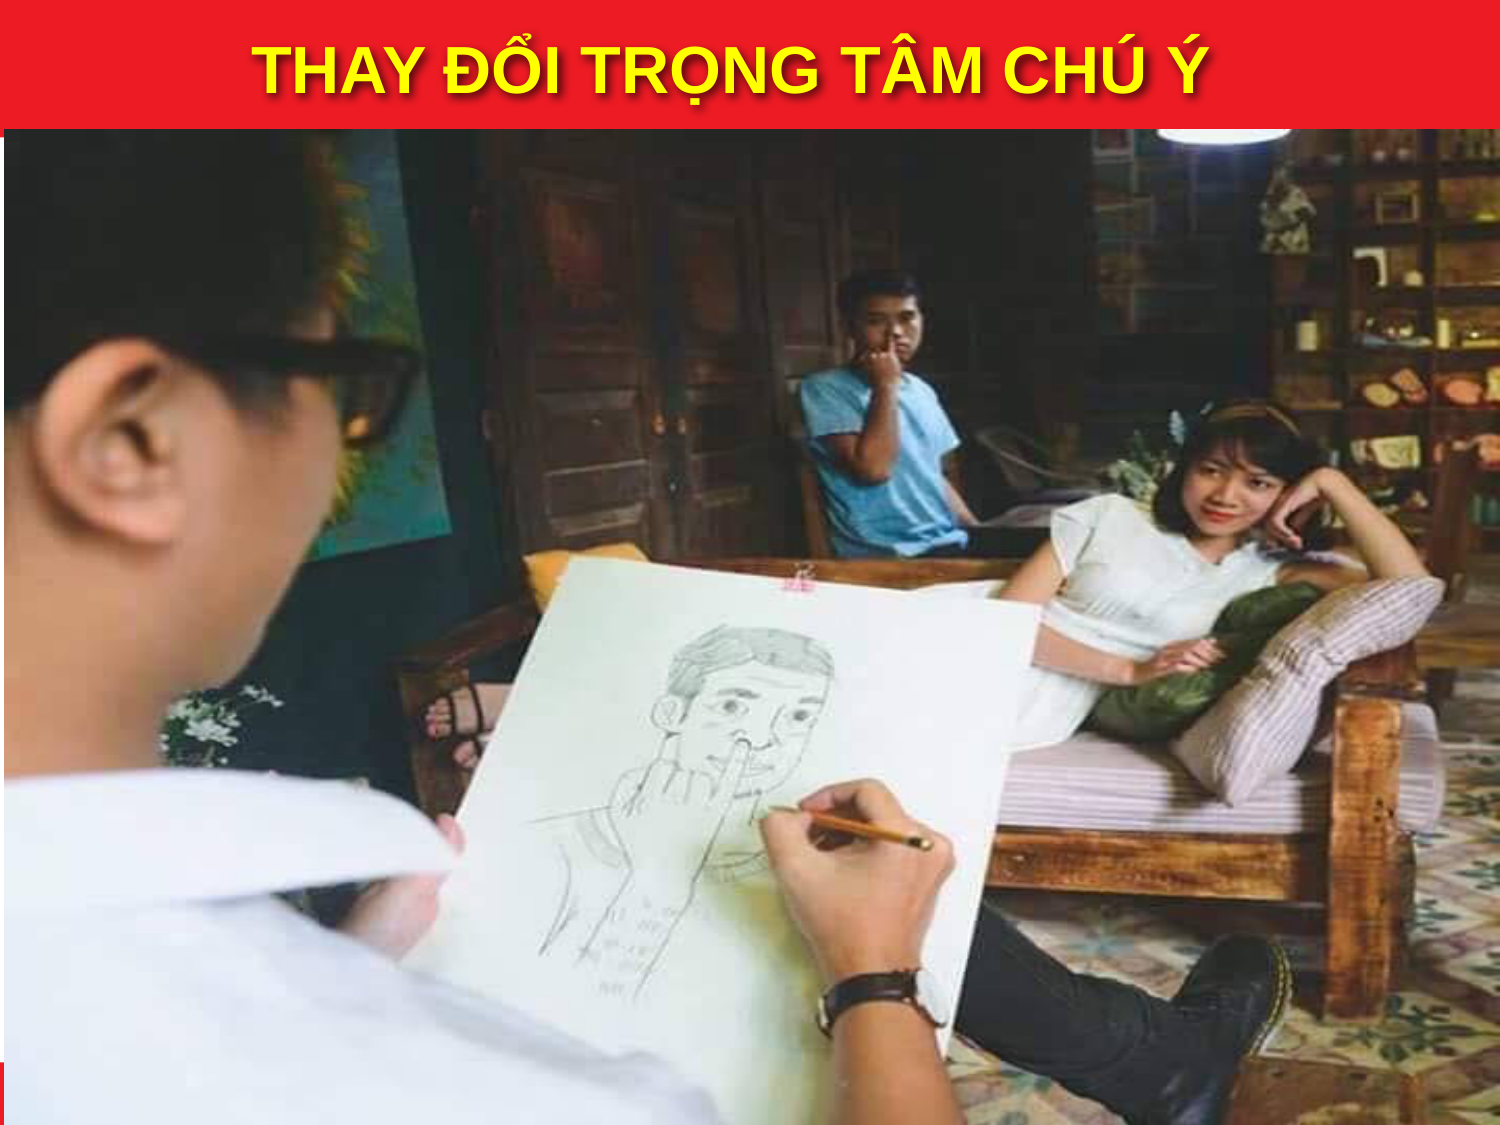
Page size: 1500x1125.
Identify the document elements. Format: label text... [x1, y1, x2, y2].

picture [3, 128, 1500, 1125]
text_box THAY ĐỔI TRỌNG TÂM CHÚ Ý [0, 0, 1463, 125]
